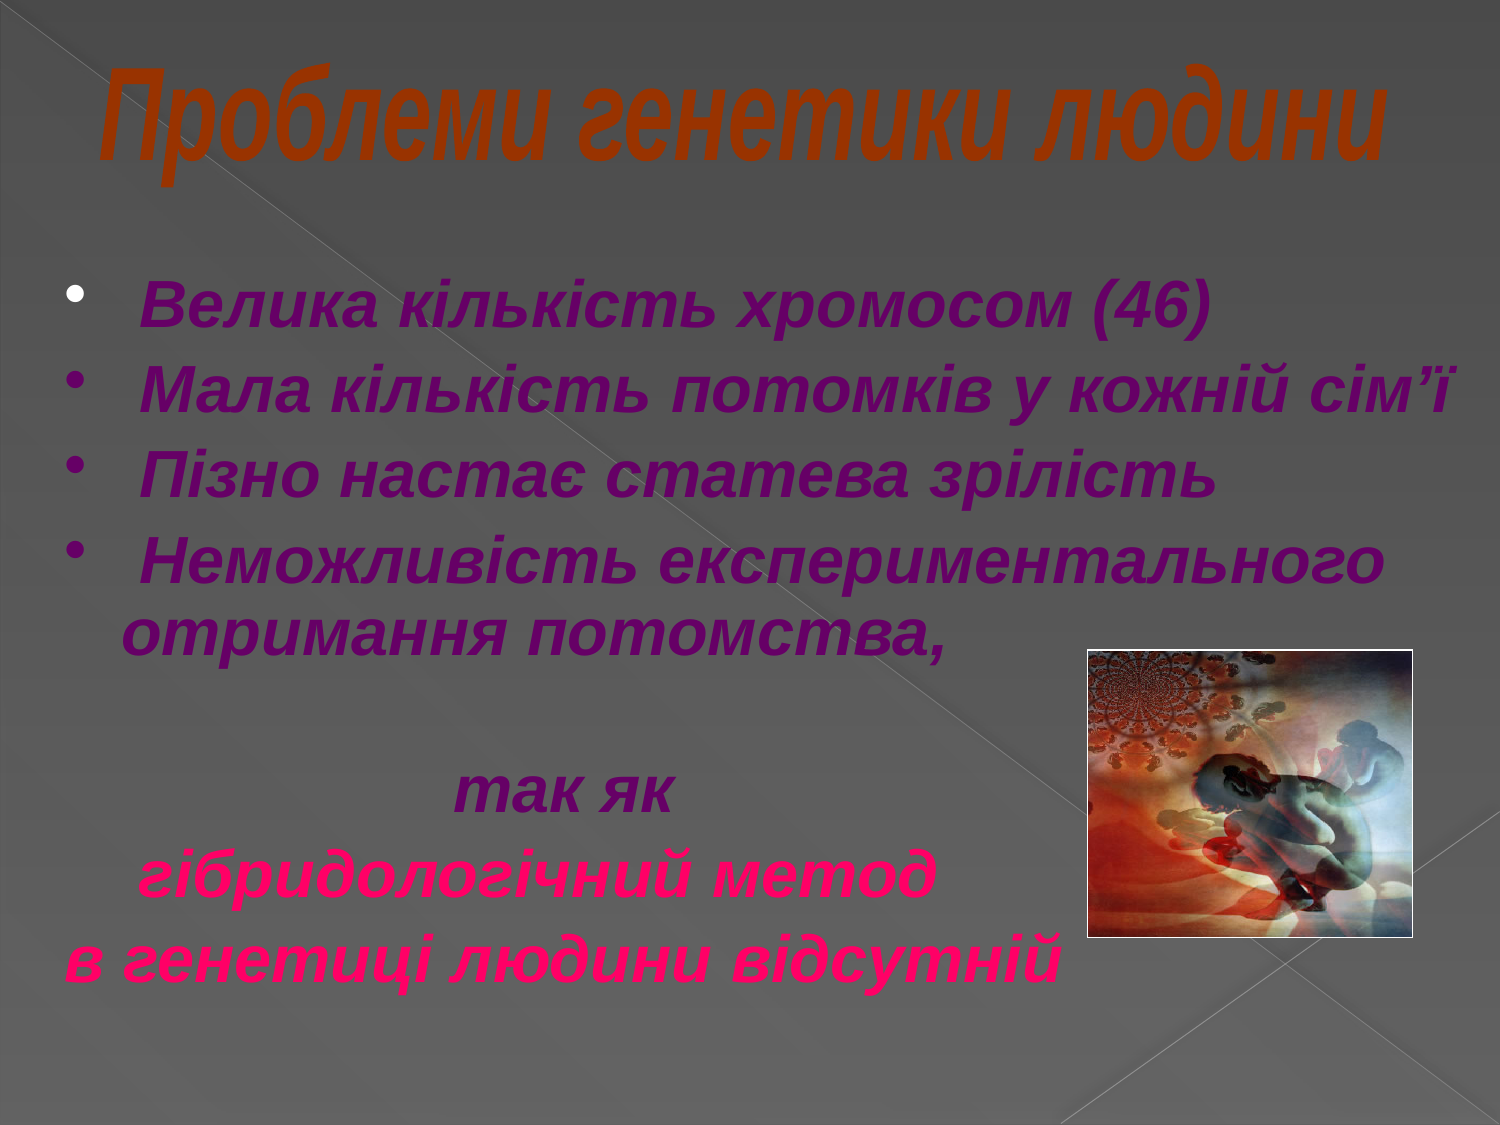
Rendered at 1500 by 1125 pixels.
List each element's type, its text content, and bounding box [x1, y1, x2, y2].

text_box Велика кількість хромосом (46) Мала кількість потомків у кожній сім’ї Пізно настає статева зрілість Неможливість експериментального отримання потомства, так як гібридологічний метод в генетиці людини відсутній [49, 262, 1488, 1006]
text_box [1087, 649, 1413, 938]
